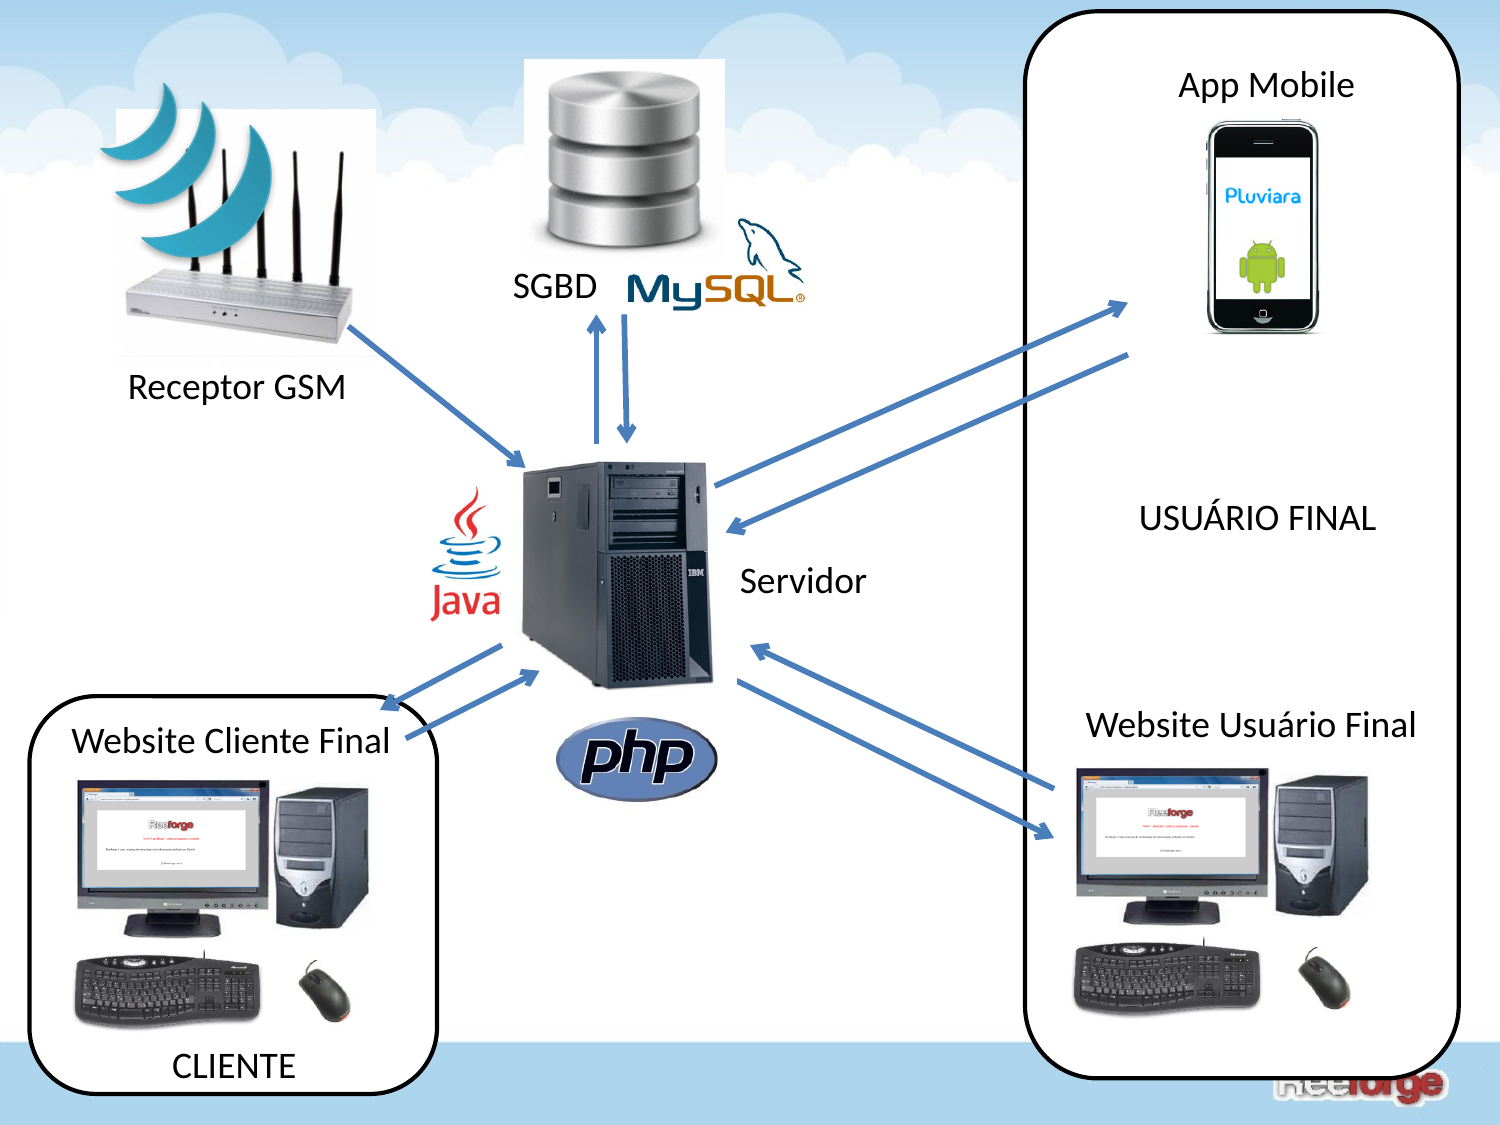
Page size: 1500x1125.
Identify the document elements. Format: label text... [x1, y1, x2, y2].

text_box [100, 147, 110, 157]
text_box SGBD [498, 253, 613, 314]
text_box Servidor [742, 549, 883, 609]
text_box Receptor GSM [113, 376, 342, 415]
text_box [623, 314, 628, 444]
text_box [407, 670, 540, 740]
text_box [201, 101, 208, 107]
picture [0, 0, 1500, 1125]
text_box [379, 644, 503, 711]
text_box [348, 325, 526, 469]
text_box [725, 493, 1129, 533]
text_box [749, 644, 1055, 790]
text_box [1022, 9, 1461, 1081]
text_box Website Cliente Final [56, 708, 406, 769]
text_box Website Usuário Final [1070, 692, 1432, 753]
text_box CLIENTE [157, 1050, 312, 1093]
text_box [736, 680, 1055, 839]
text_box USUÁRIO FINAL [1124, 486, 1392, 546]
text_box App Mobile [1163, 52, 1371, 113]
text_box [27, 694, 440, 1097]
text_box [160, 82, 177, 107]
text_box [714, 302, 1129, 487]
